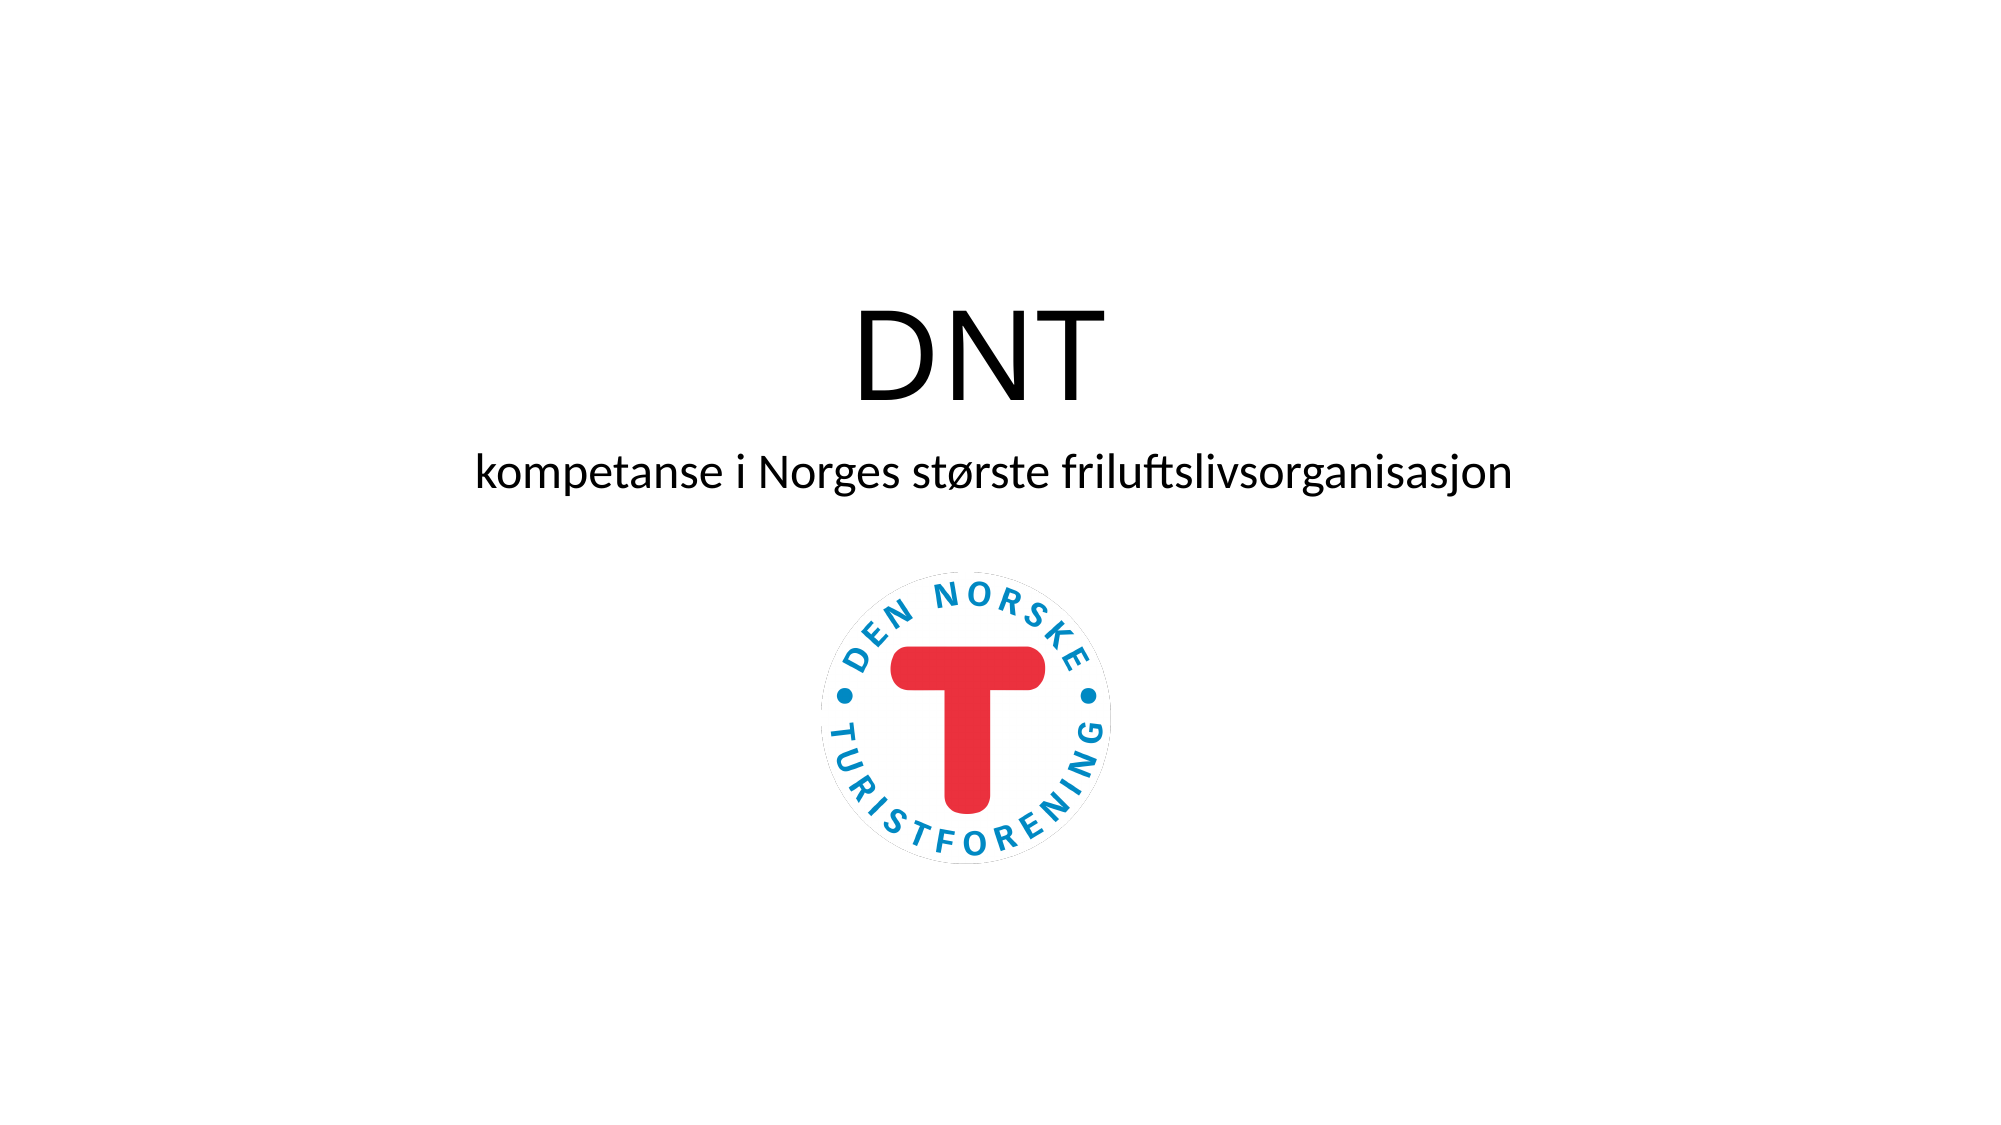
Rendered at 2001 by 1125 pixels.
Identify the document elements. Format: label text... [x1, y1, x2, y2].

title DNT [249, 43, 1750, 436]
subtitle kompetanse i Norges største friluftslivsorganisasjon [249, 437, 1750, 709]
picture [821, 572, 1111, 864]
